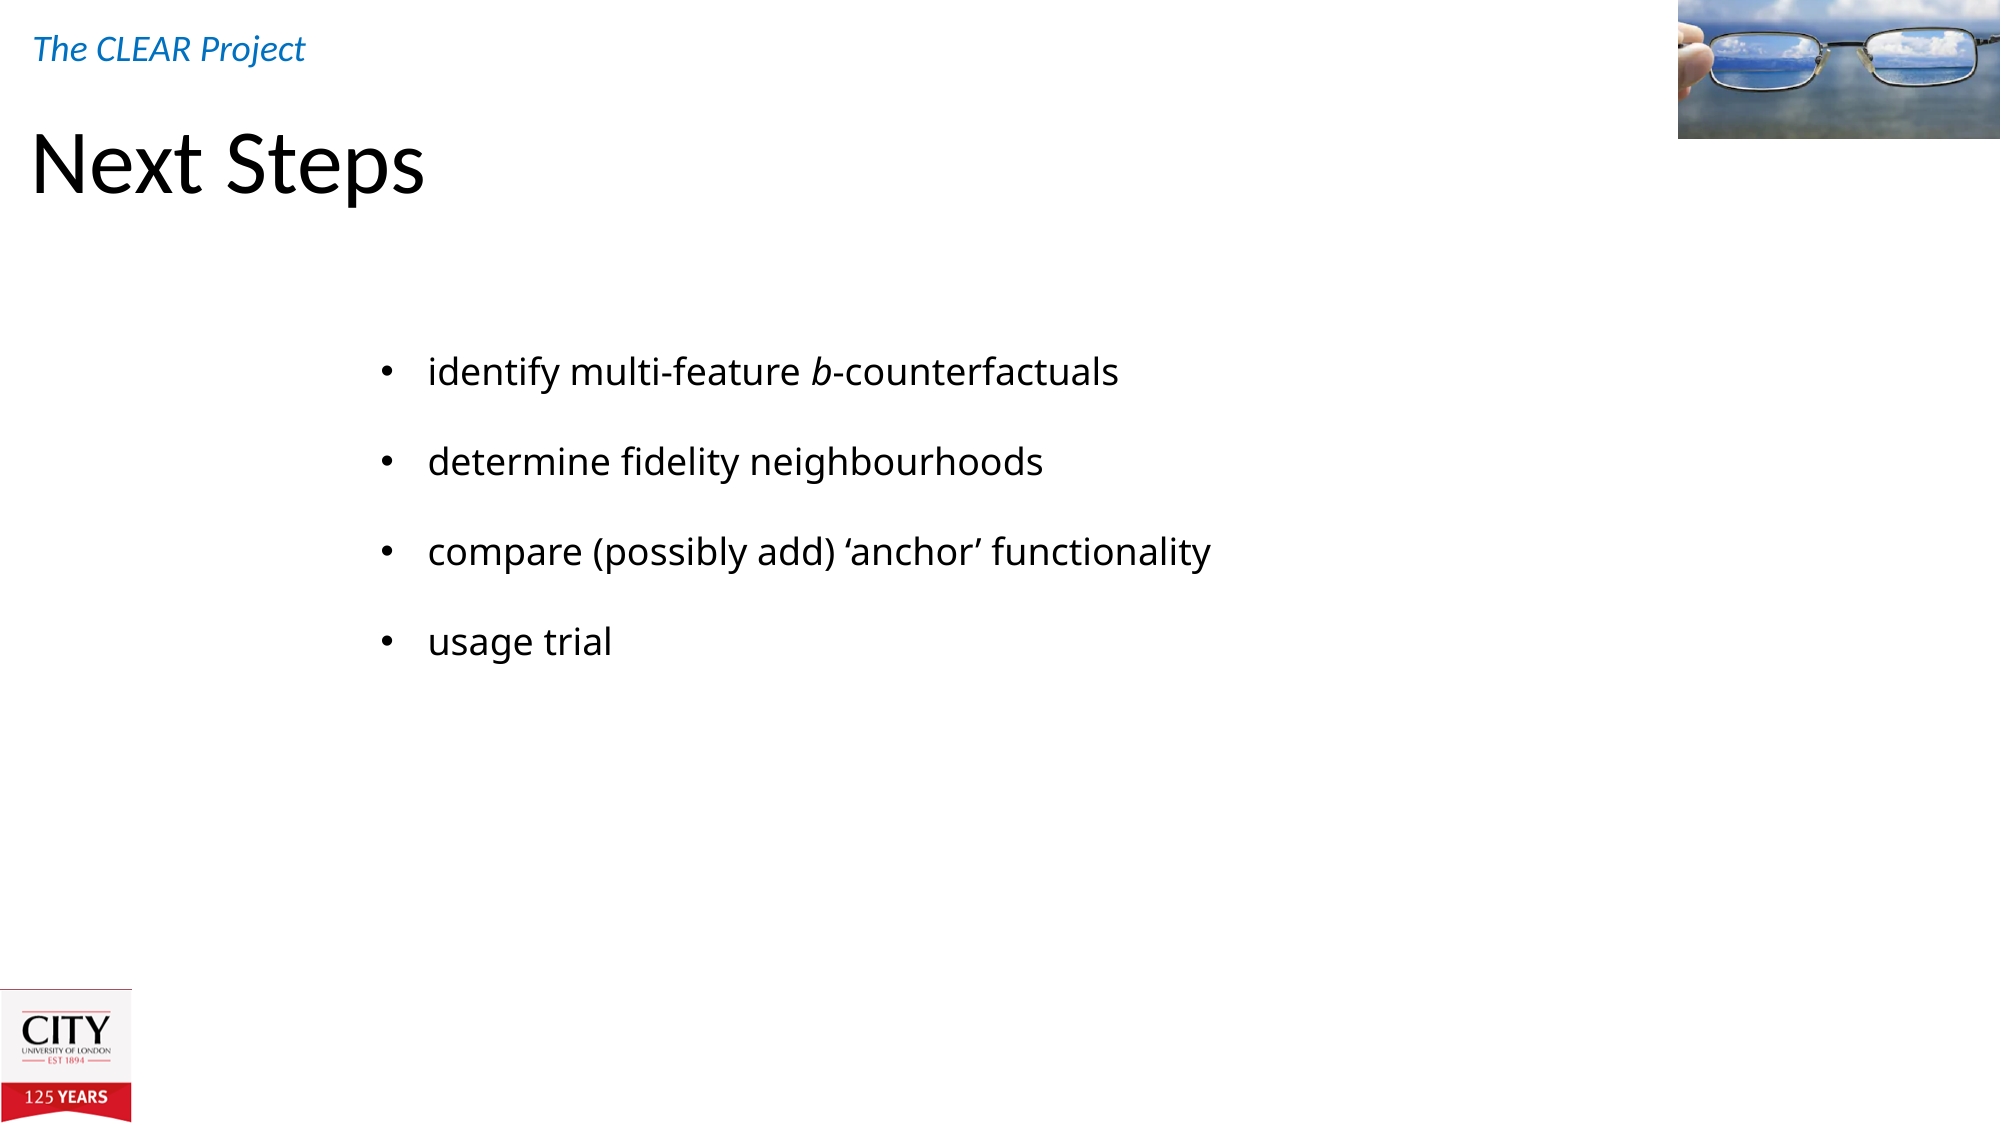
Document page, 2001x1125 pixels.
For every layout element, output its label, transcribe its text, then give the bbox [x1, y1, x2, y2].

text_box Next Steps [15, 94, 1868, 220]
picture [0, 989, 132, 1125]
text_box The CLEAR Project [17, 16, 322, 77]
text_box identify multi-feature b-counterfactuals determine fidelity neighbourhoods compare (possibly add) ‘anchor’ functionality usage trial [365, 295, 1227, 671]
picture [1678, 0, 2000, 139]
